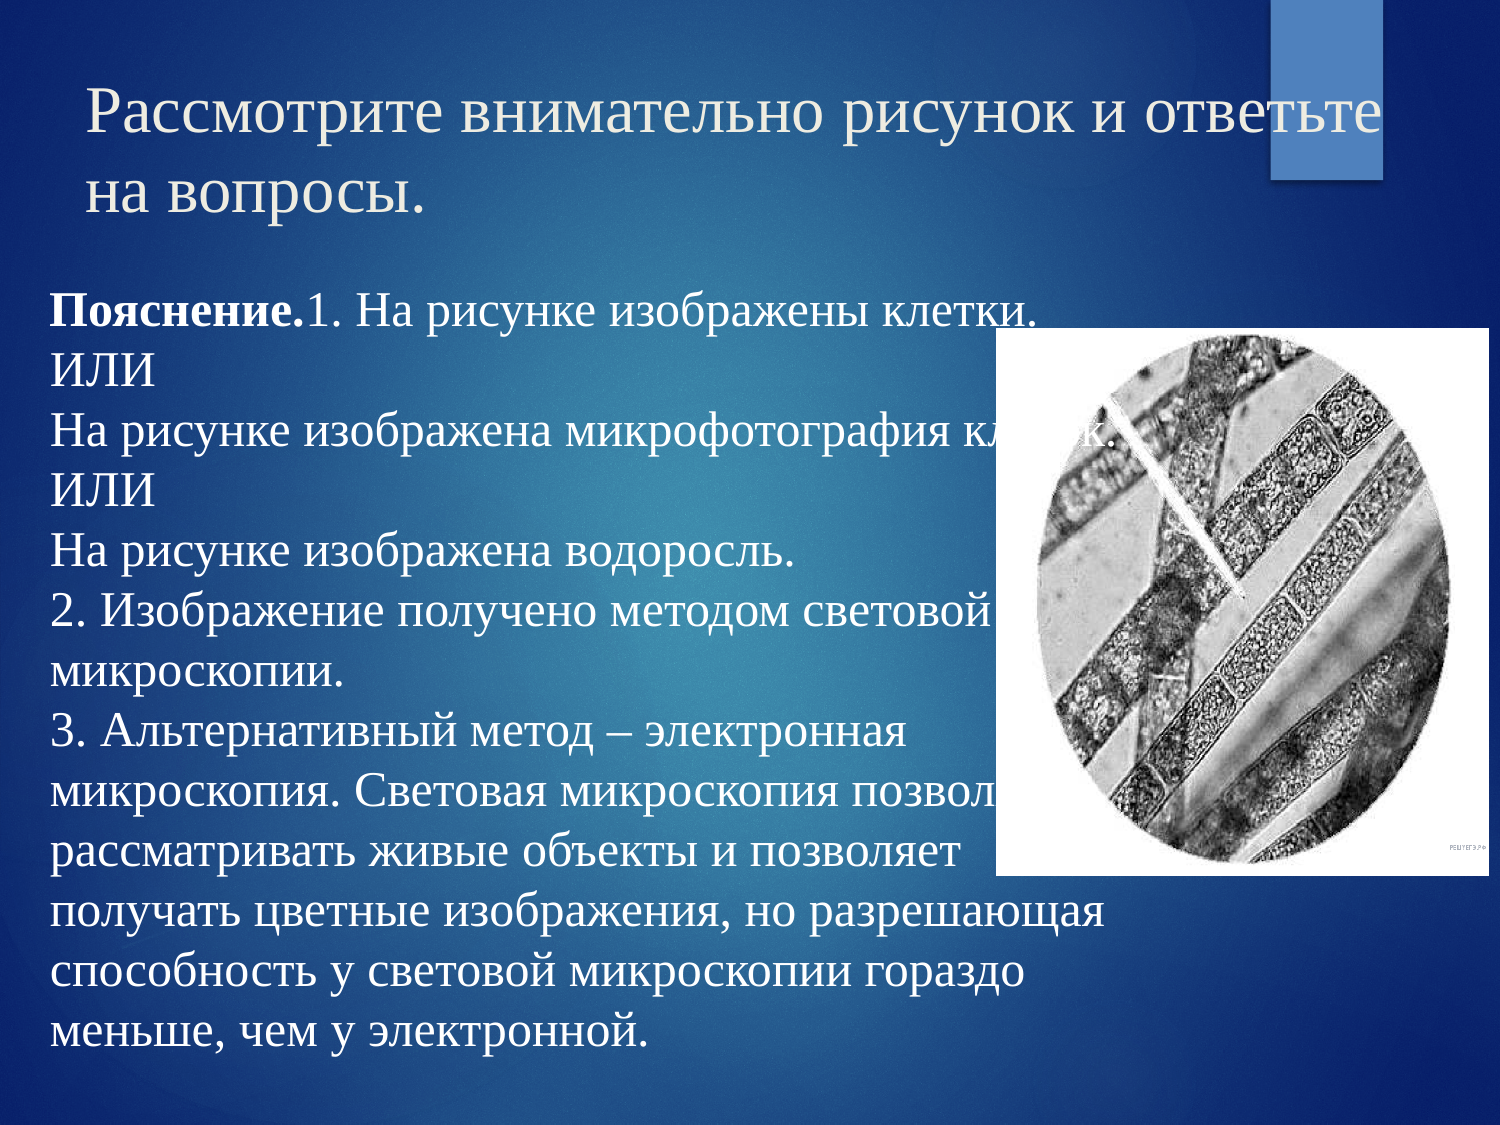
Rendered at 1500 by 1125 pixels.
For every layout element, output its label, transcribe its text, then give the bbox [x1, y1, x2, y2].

title Рассмотрите внимательно рисунок и ответьте на вопросы. [70, 58, 1421, 247]
text_box Пояснение.1. На рисунке изображены клетки. ИЛИ На рисунке изображена микрофотография клеток. ИЛИ На рисунке изображена водоросль. 2. Изображение получено методом световой микроскопии. 3. Альтернативный метод – электронная микроскопия. Световая микроскопия позволяет рассматривать живые объекты и позволяет получать цветные изображения, но разрешающая способность у световой микроскопии гораздо меньше, чем у электронной. [35, 269, 1161, 1125]
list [995, 327, 1489, 877]
